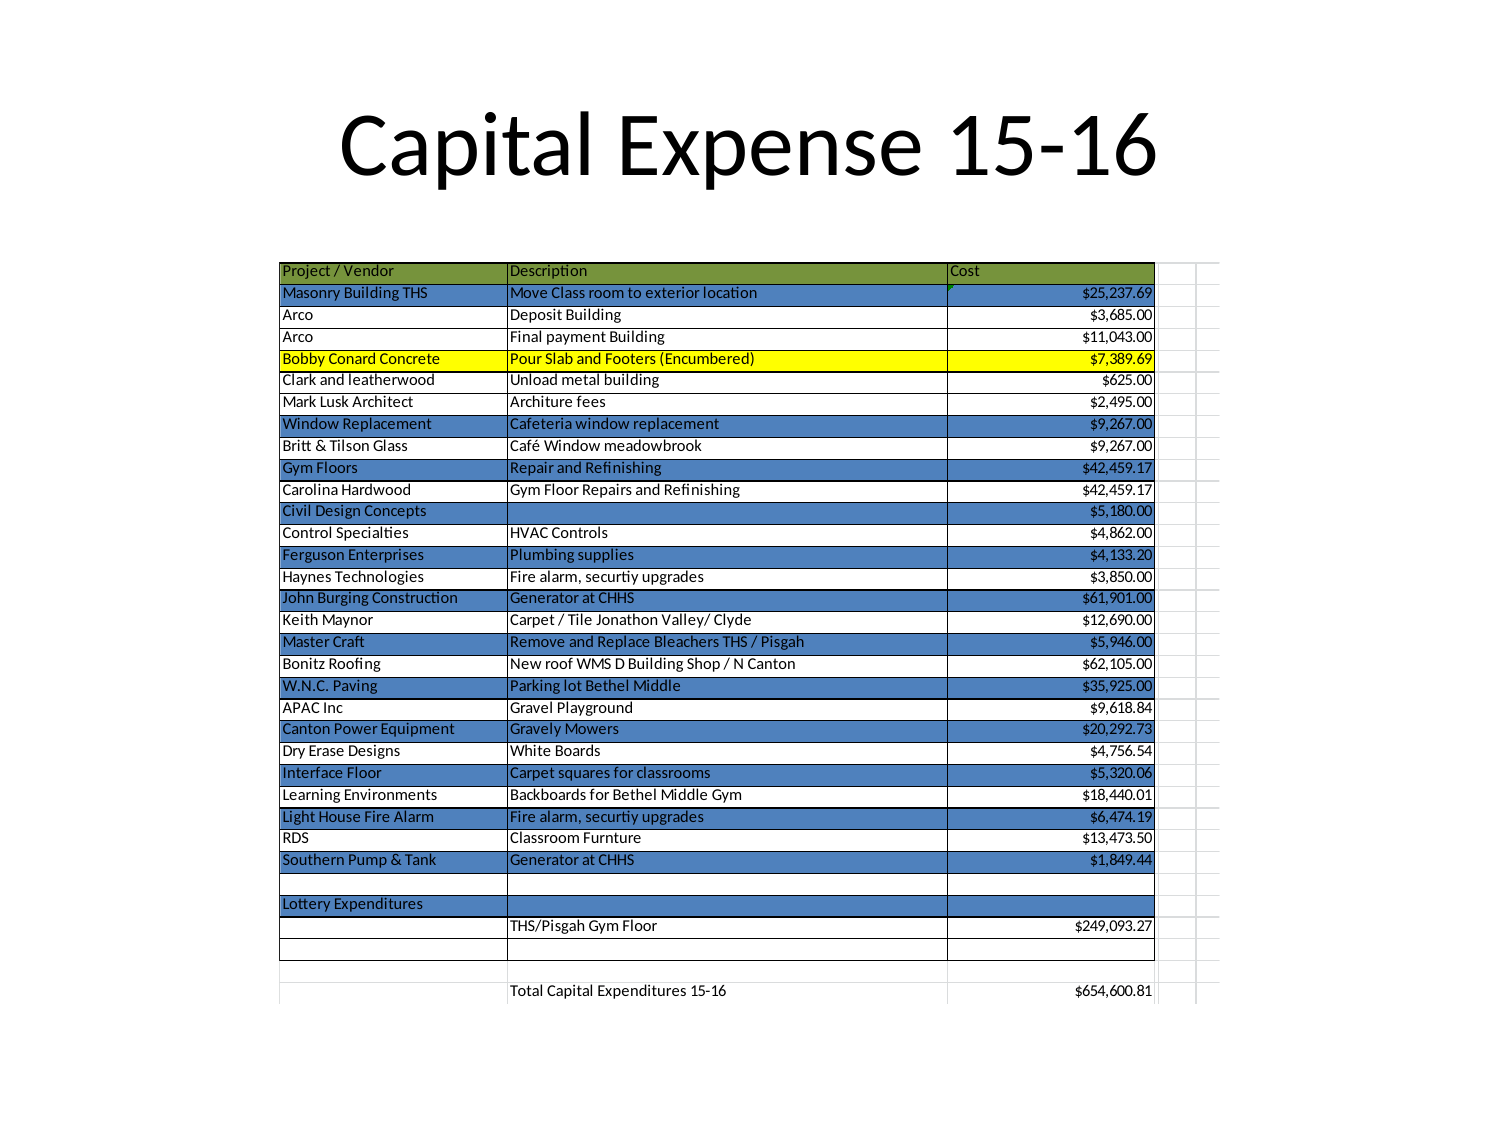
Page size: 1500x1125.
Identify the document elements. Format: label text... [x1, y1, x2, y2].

title Capital Expense 15-16 [75, 45, 1425, 233]
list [279, 262, 1221, 1006]
